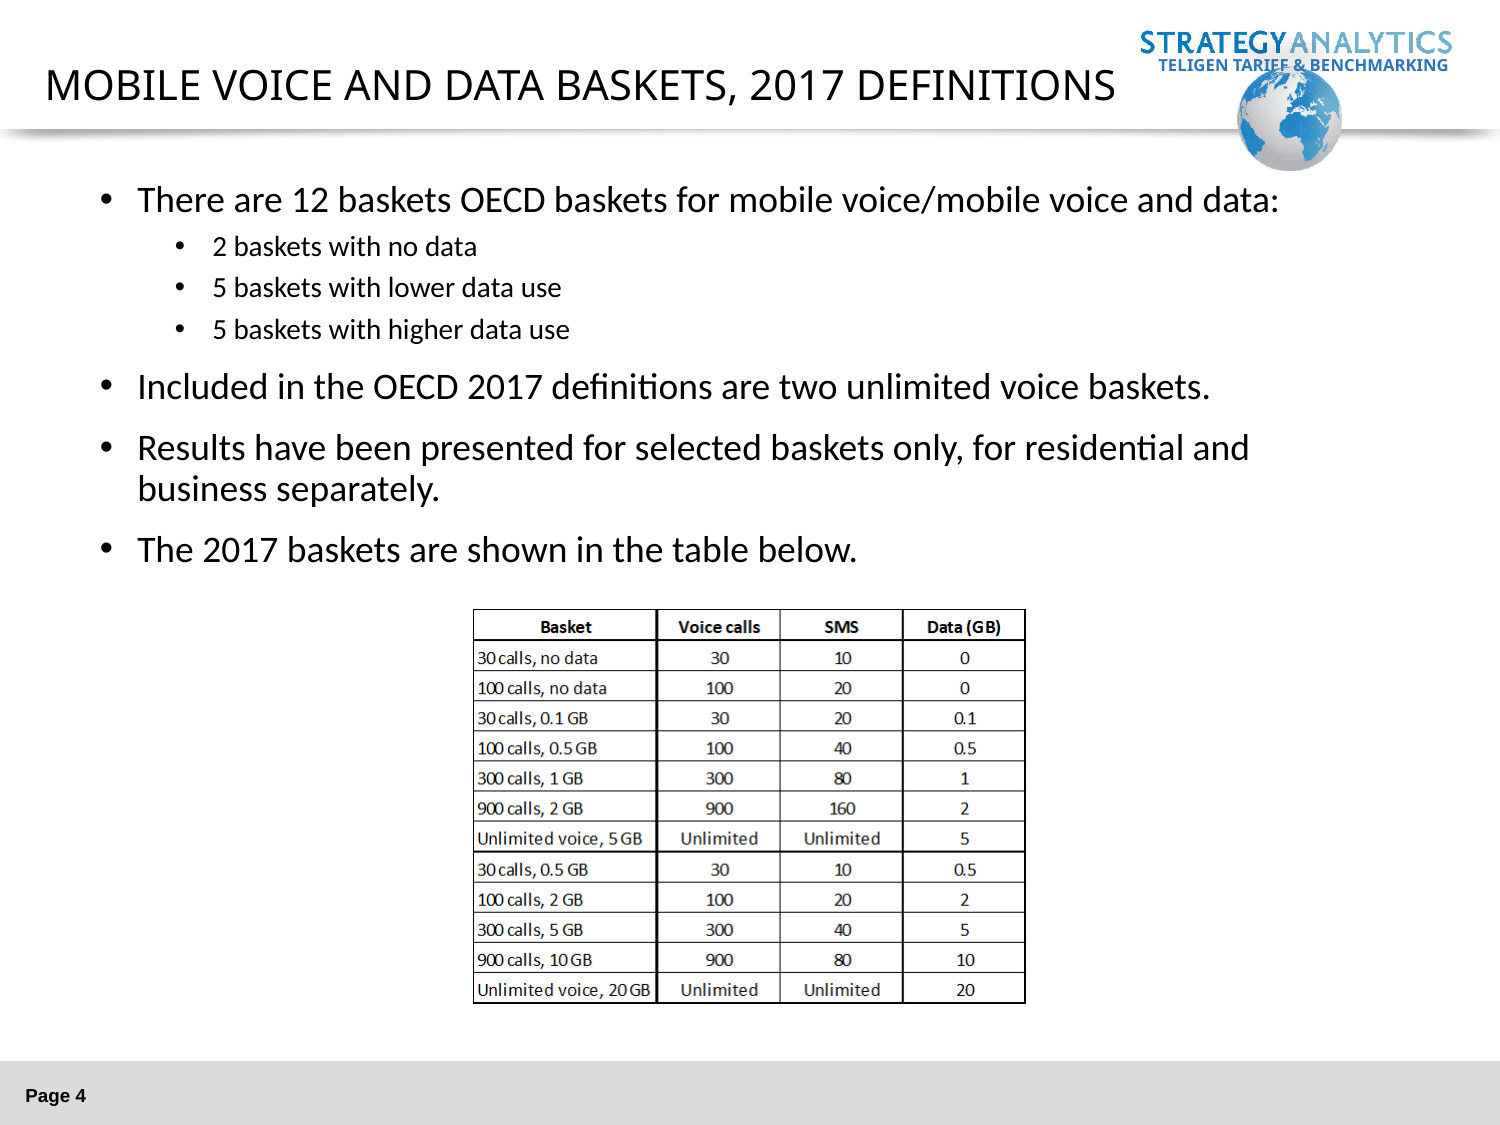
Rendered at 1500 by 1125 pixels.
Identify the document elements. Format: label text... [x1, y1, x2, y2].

text_box Page 4 [10, 1069, 230, 1120]
list There are 12 baskets OECD baskets for mobile voice/mobile voice and data: 2 baskets with no data 5 baskets with lower data use 5 baskets with higher data use Included in the OECD 2017 definitions are two unlimited voice baskets. Results have been presented for selected baskets only, for residential and business separately. The 2017 baskets are shown in the table below. [84, 172, 1373, 551]
picture [1138, 28, 1453, 34]
picture [0, 129, 1500, 171]
picture [473, 609, 1027, 1005]
title mobile voice and data baskets, 2017 definitions [29, 34, 1460, 141]
